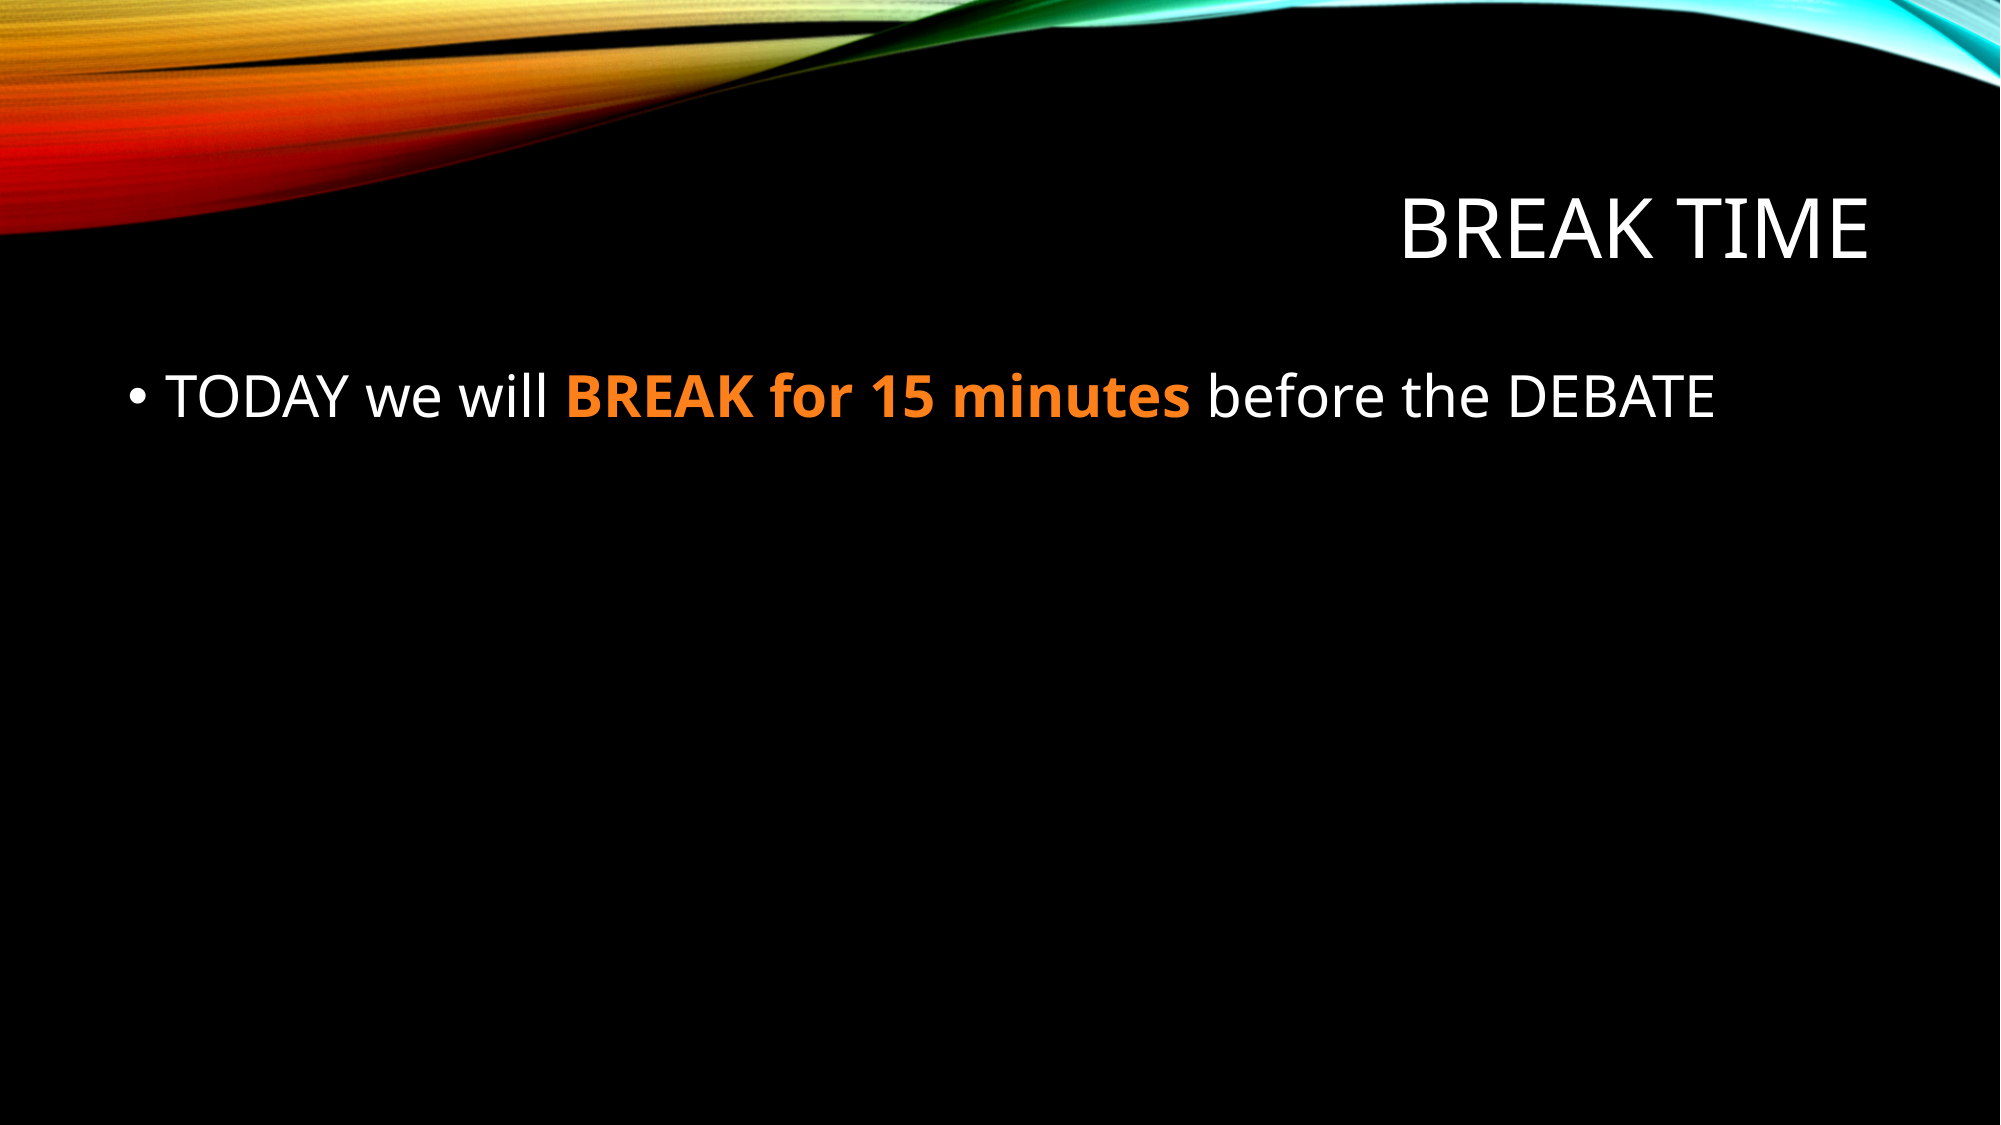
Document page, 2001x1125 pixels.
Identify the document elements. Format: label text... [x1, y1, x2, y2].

list TODAY we will BREAK for 15 minutes before the DEBATE [112, 360, 1888, 1021]
title BREAK TIME [474, 125, 1888, 338]
picture [0, 0, 2000, 237]
